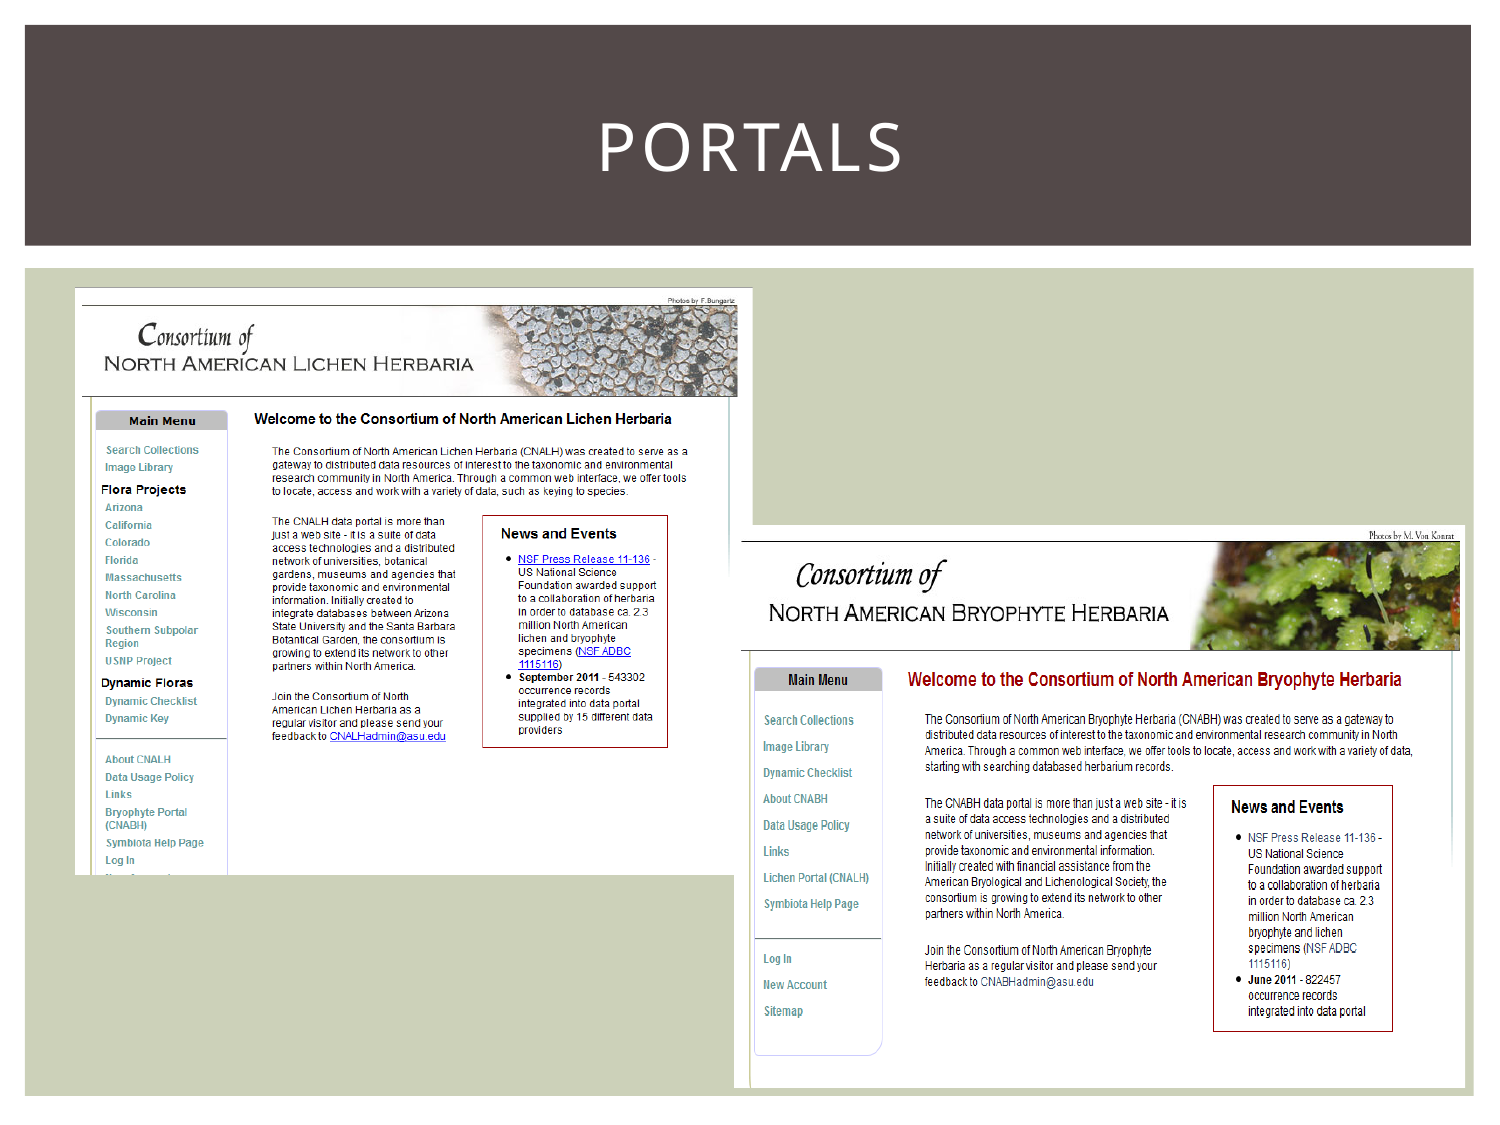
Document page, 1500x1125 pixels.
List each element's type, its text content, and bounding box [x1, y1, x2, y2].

picture [74, 287, 1466, 1088]
title portals [62, 58, 1438, 232]
